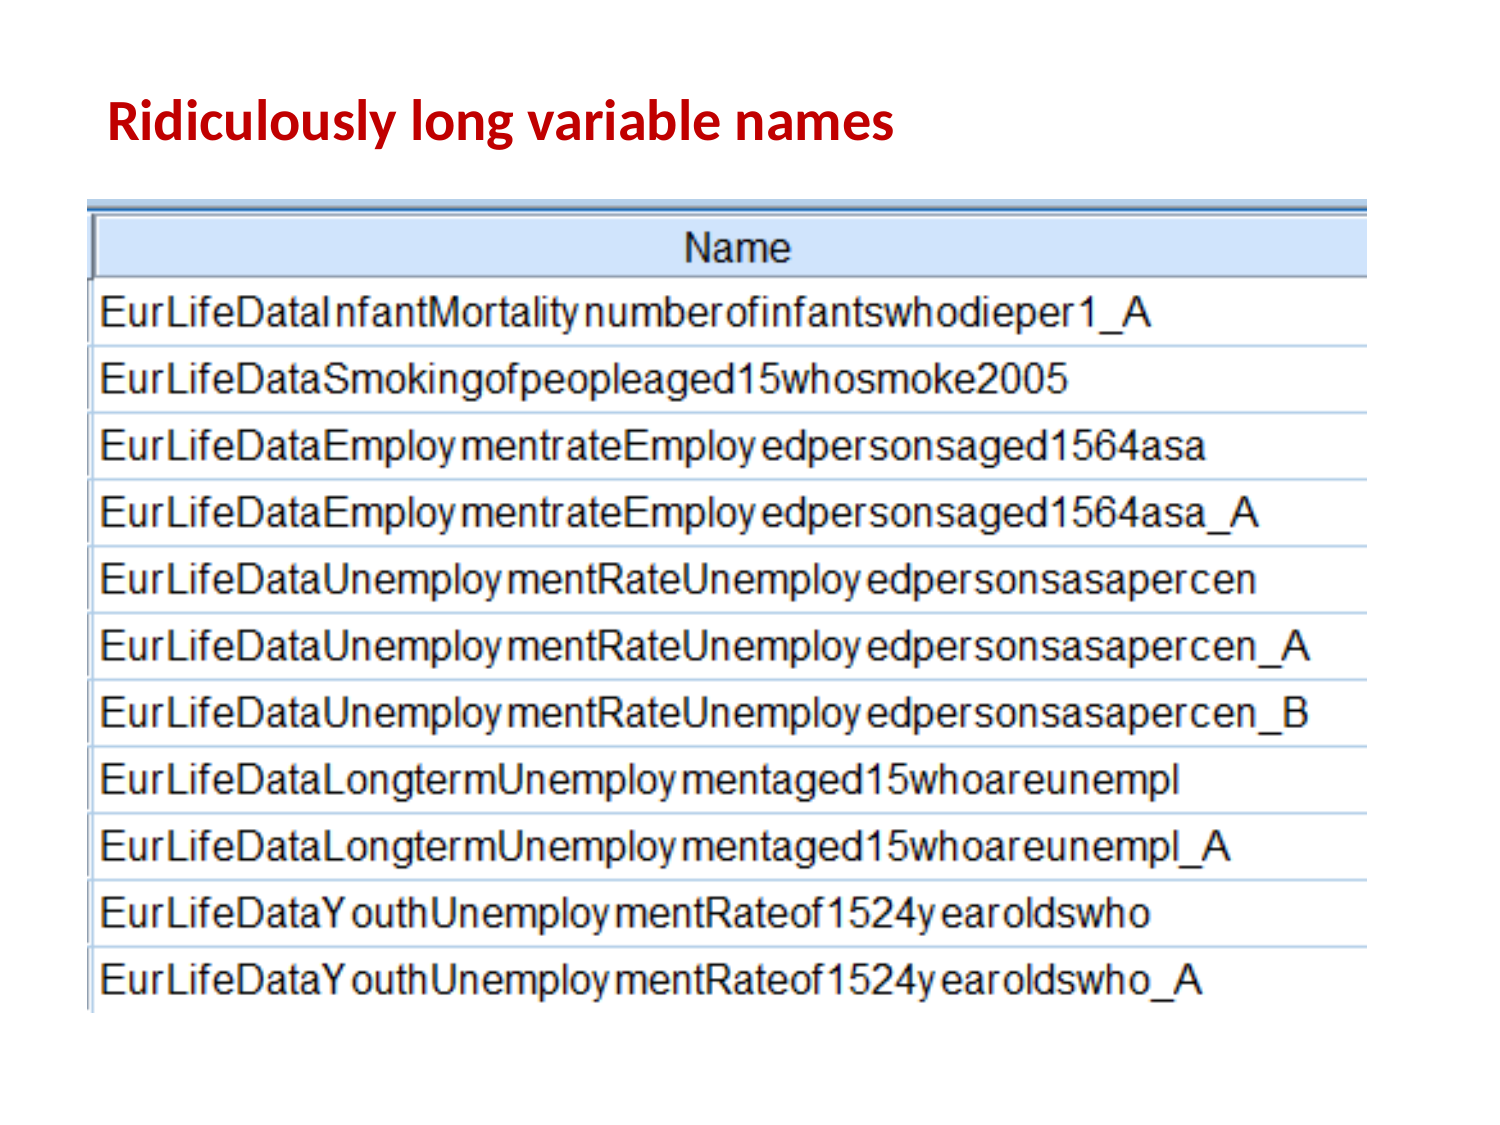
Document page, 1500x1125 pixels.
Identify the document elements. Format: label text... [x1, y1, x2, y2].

text_box Ridiculously long variable names [92, 75, 911, 160]
picture [87, 199, 1367, 1013]
